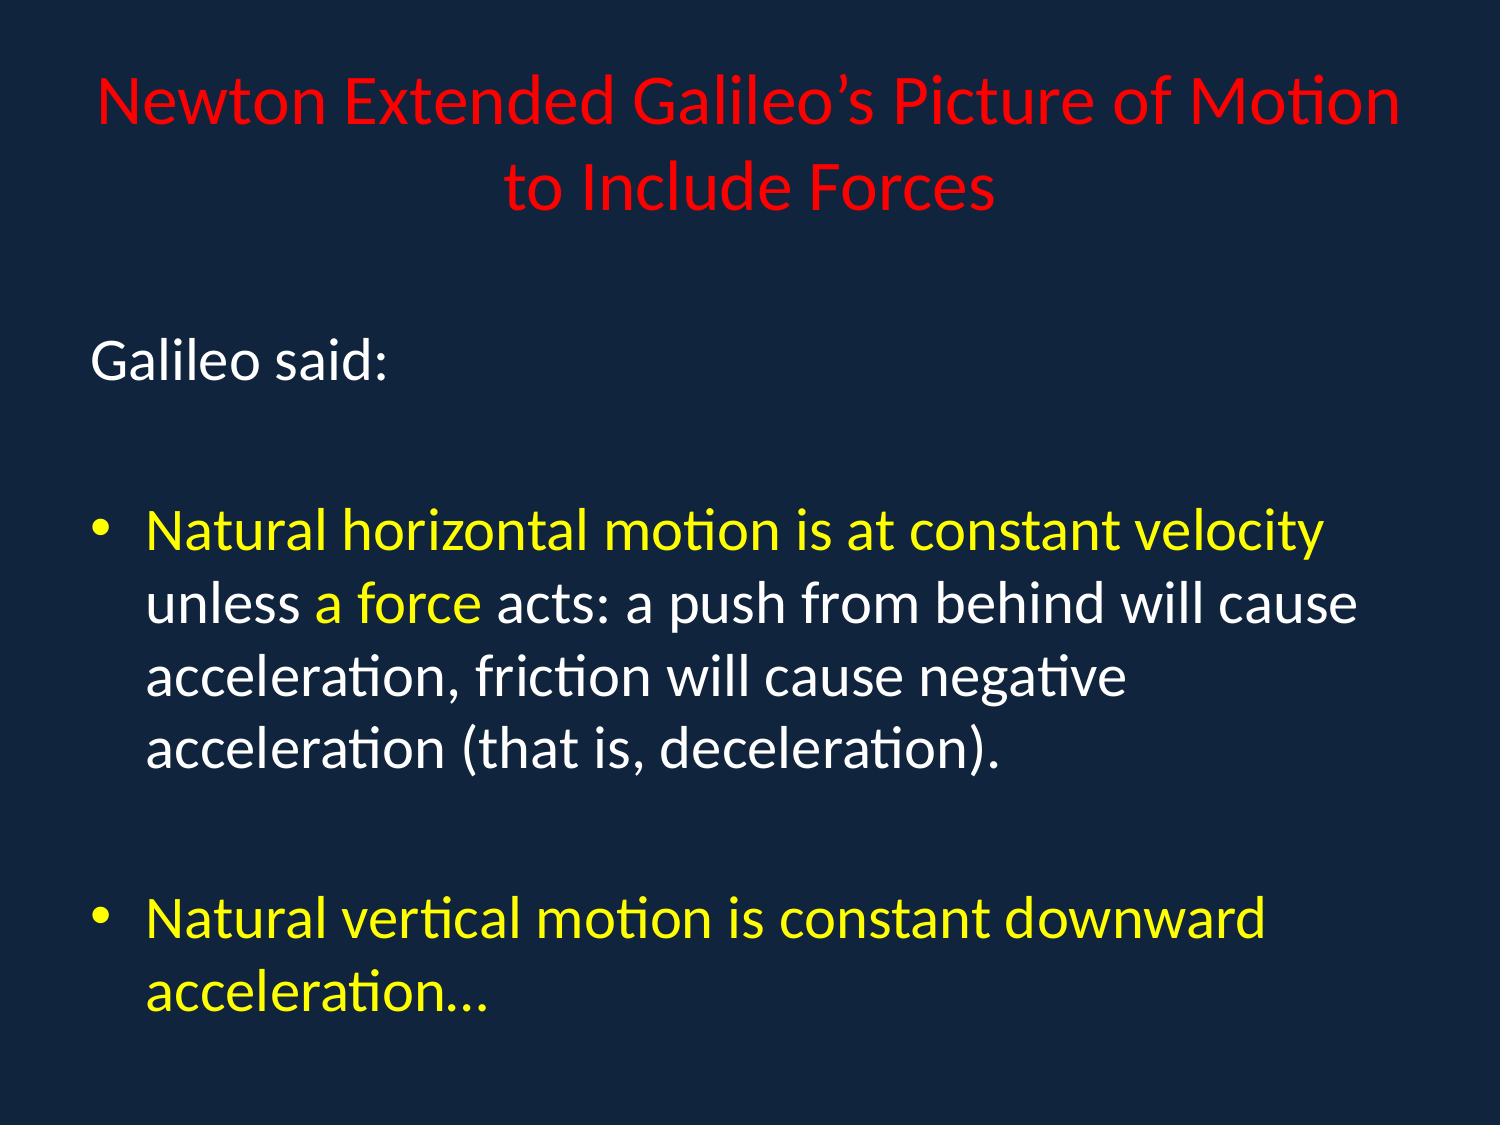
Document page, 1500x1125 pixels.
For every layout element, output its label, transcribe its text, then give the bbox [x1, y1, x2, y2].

list Galileo said: Natural horizontal motion is at constant velocity unless a force acts: a push from behind will cause acceleration, friction will cause negative acceleration (that is, deceleration). Natural vertical motion is constant downward acceleration… [75, 312, 1425, 1038]
title Newton Extended Galileo’s Picture of Motion to Include Forces [75, 45, 1425, 233]
